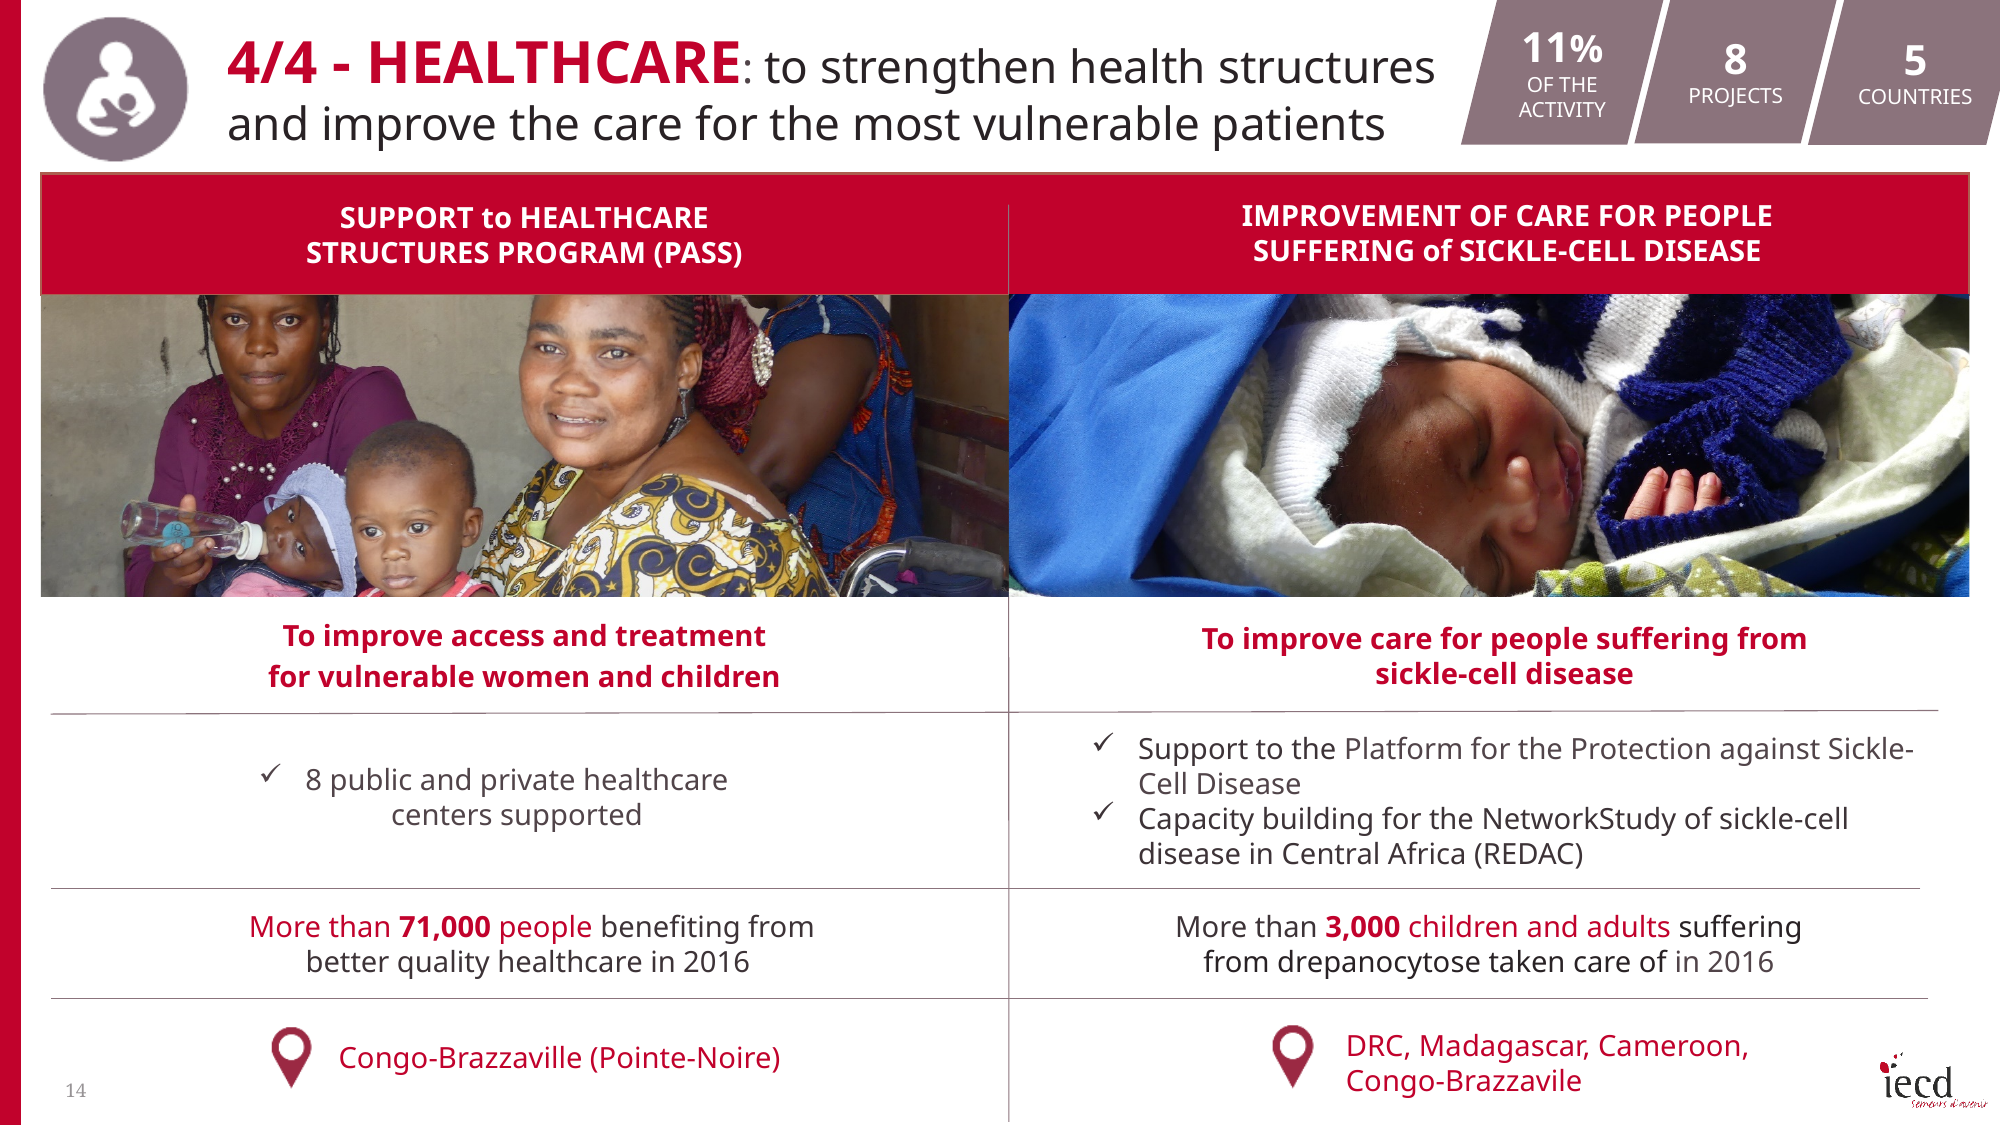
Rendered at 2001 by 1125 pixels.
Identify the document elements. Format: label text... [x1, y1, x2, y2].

text_box IMPROVEMENT OF CARE FOR PEOPLE SUFFERING of SICKLE-CELL DISEASE [1171, 190, 1844, 276]
picture [40, 294, 1970, 597]
picture [1878, 1052, 1988, 1108]
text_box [1238, 1020, 1825, 1107]
slide_number 14 [0, 1061, 102, 1122]
text_box [1790, 996, 2000, 1125]
text_box More than 3,000 children and adults suffering from drepanocytose taken care of in 2016 [1148, 901, 1829, 986]
text_box 4/4 - HEALTHCARE: to strengthen health structures and improve the care for the most vulnerable patients [212, 17, 1485, 158]
text_box 11% OF THE ACTIVITY [1459, 0, 1665, 146]
text_box More than 71,000 people benefiting from better quality healthcare in 2016 [212, 901, 852, 986]
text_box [238, 1025, 819, 1119]
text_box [50, 710, 1939, 715]
text_box To improve access and treatment for vulnerable women and children [56, 609, 993, 701]
text_box [40, 172, 1970, 295]
text_box To improve care for people suffering from sickle-cell disease [1185, 612, 1825, 698]
text_box 5 COUNTRIES [1806, 0, 2000, 146]
text_box 8 public and private healthcare centers supported [209, 754, 779, 839]
picture [42, 16, 189, 165]
text_box 8 PROJECTS [1633, 0, 1838, 145]
text_box SUPPORT to HEALTHCARE STRUCTURES PROGRAM (PASS) [253, 191, 796, 277]
text_box Support to the Platform for the Protection against Sickle-Cell Disease Capacity building for the NetworkStudy of sickle-cell disease in Central Africa (REDAC) [1076, 723, 1939, 878]
